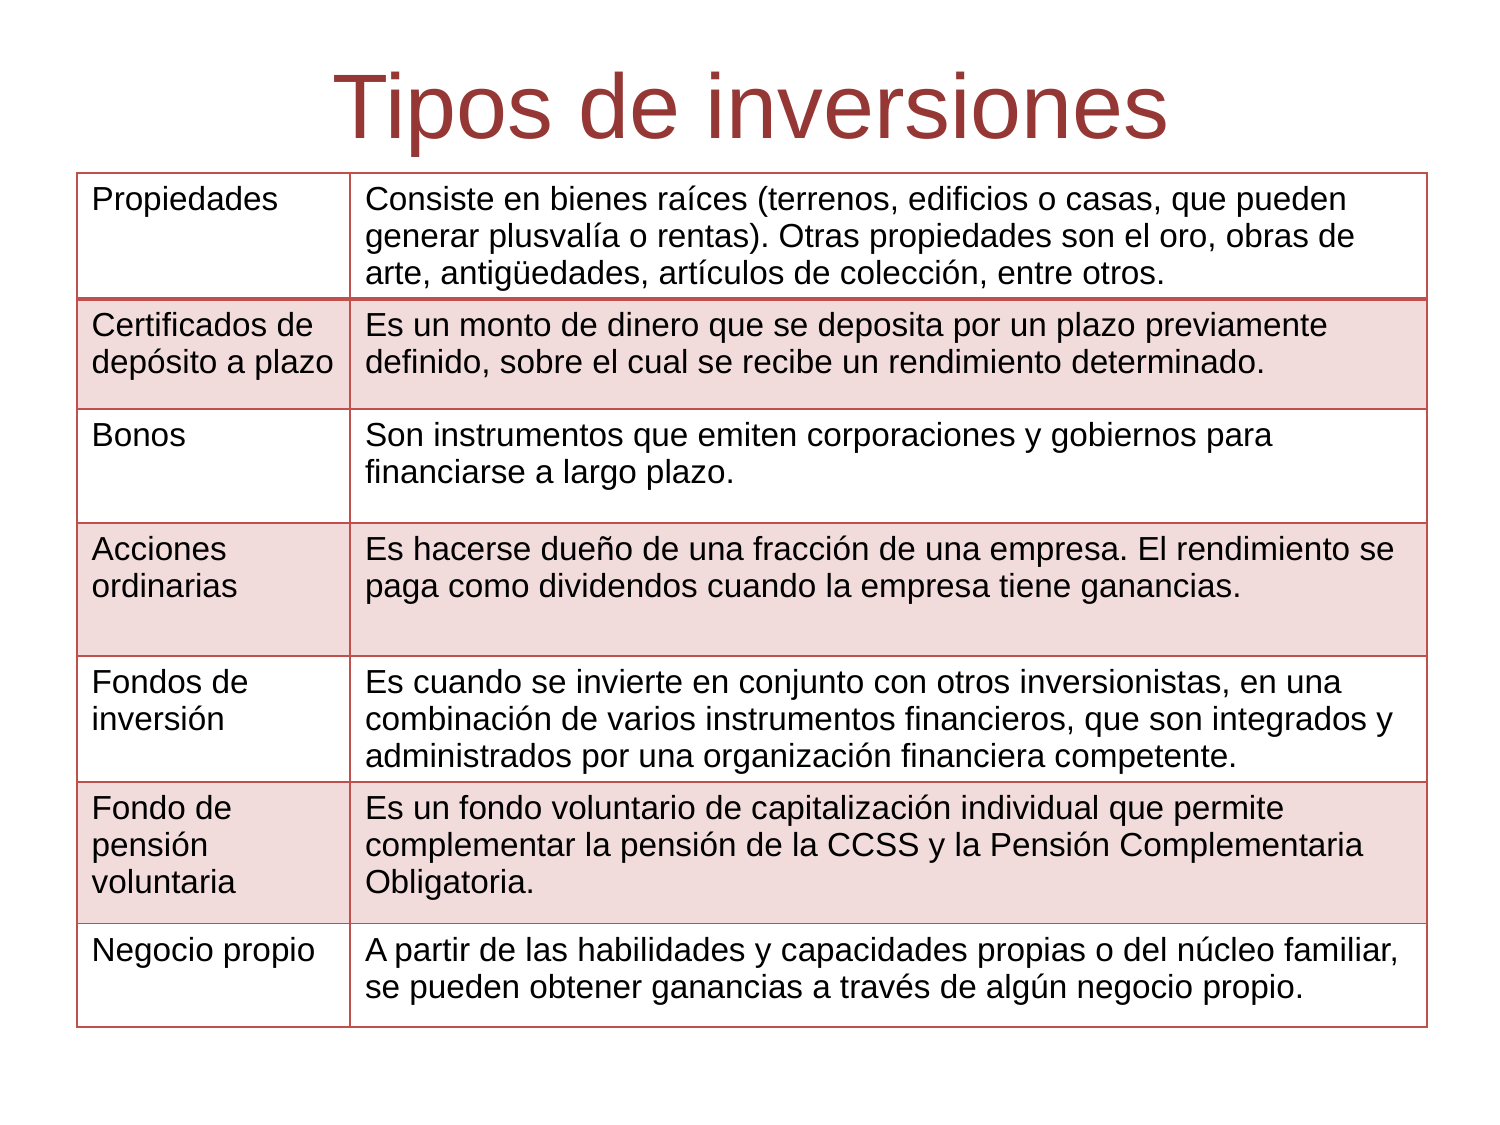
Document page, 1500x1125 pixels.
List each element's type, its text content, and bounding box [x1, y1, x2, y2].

table_cell Acciones ordinarias [78, 524, 349, 655]
table_cell Negocio propio [78, 924, 349, 1026]
table_cell Certificados de depósito a plazo [78, 301, 349, 408]
table_cell A partir de las habilidades y capacidades propias o del núcleo familiar, se pueden obtener ganancias a través de algún negocio propio. [351, 924, 1426, 1026]
title Tipos de inversiones [76, 30, 1427, 172]
table_cell Es un fondo voluntario de capitalización individual que permite complementar la pensión de la CCSS y la Pensión Complementaria Obligatoria. [351, 783, 1426, 923]
table_header Consiste en bienes raíces (terrenos, edificios o casas, que pueden generar plusvalía o rentas). Otras propiedades son el oro, obras de arte, antigüedades, artículos de colección, entre otros. [351, 174, 1426, 297]
table_cell Es un monto de dinero que se deposita por un plazo previamente definido, sobre el cual se recibe un rendimiento determinado. [351, 301, 1426, 408]
table_header Propiedades [78, 174, 349, 297]
table_cell Es cuando se invierte en conjunto con otros inversionistas, en una combinación de varios instrumentos financieros, que son integrados y administrados por una organización financiera competente. [351, 657, 1426, 781]
table_cell Es hacerse dueño de una fracción de una empresa. El rendimiento se paga como dividendos cuando la empresa tiene ganancias. [351, 524, 1426, 655]
table_cell Fondos de inversión [78, 657, 349, 781]
table_cell Fondo de pensión voluntaria [78, 783, 349, 923]
table_cell Bonos [78, 410, 349, 522]
table_cell Son instrumentos que emiten corporaciones y gobiernos para financiarse a largo plazo. [351, 410, 1426, 522]
